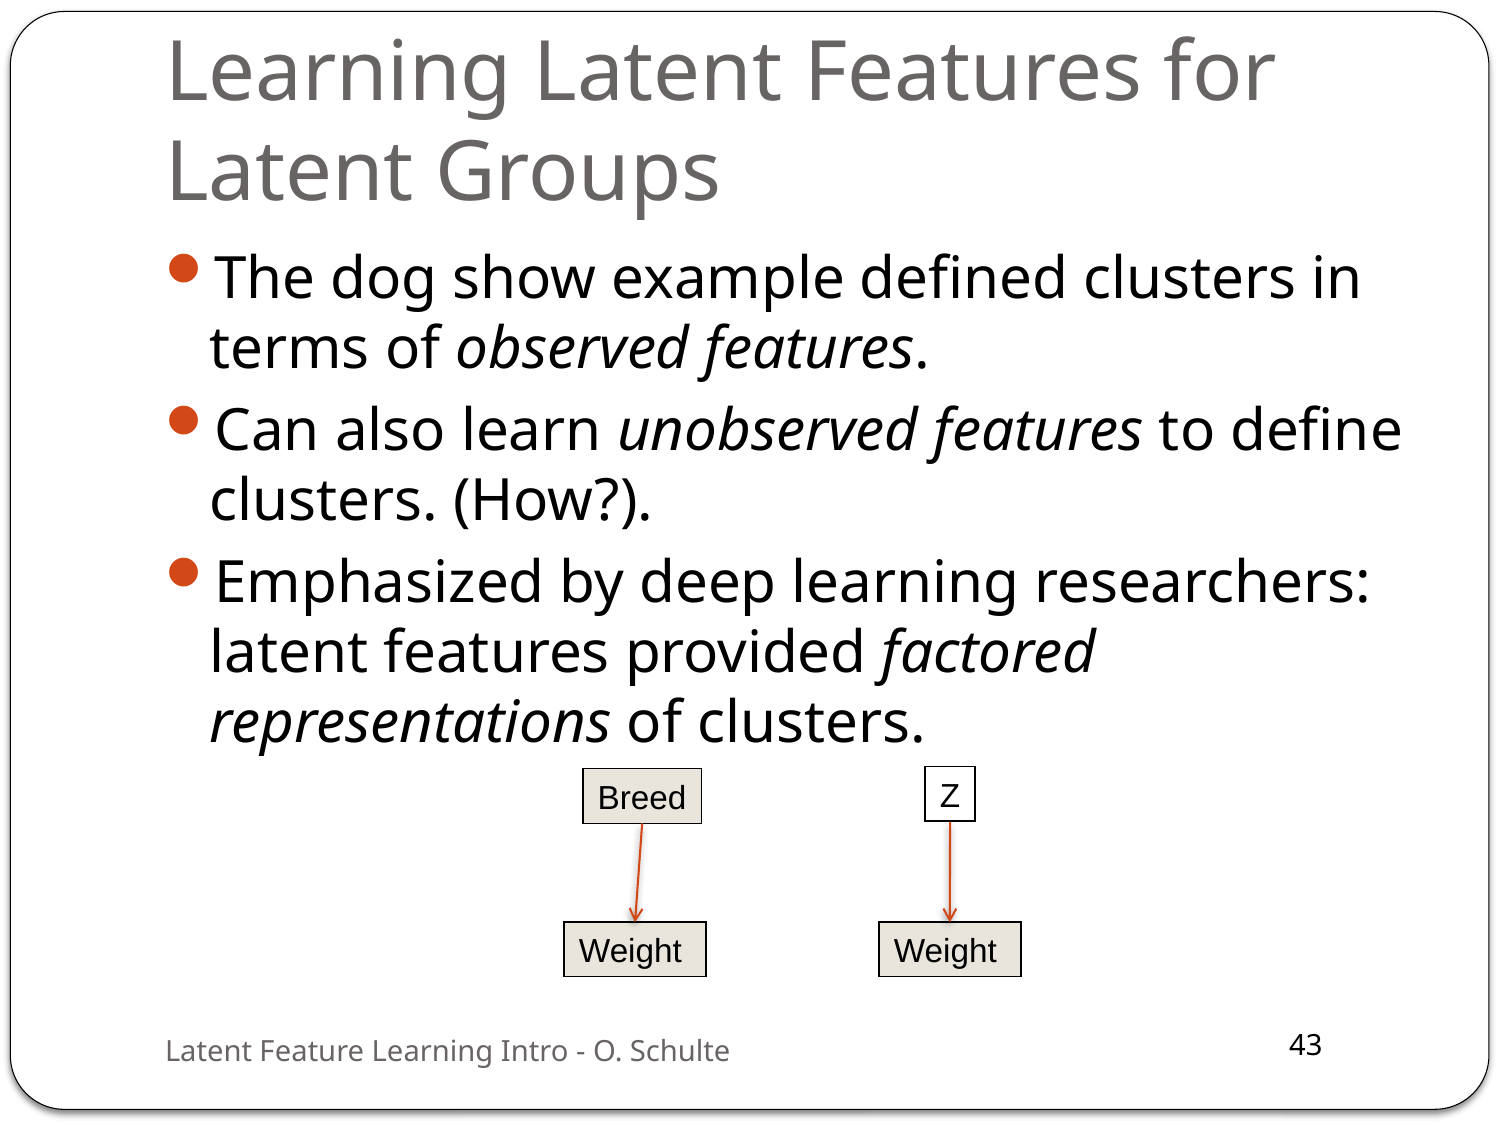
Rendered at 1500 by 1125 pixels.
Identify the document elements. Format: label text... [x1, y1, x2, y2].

text_box Weight [564, 922, 706, 977]
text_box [589, 869, 688, 877]
list The dog show example defined clusters in terms of observed features. Can also learn unobserved features to define clusters. (How?). Emphasized by deep learning researchers: latent features provided factored representations of clusters. [150, 232, 1425, 714]
text_box Weight [879, 922, 1021, 977]
title Learning Latent Features for Latent Groups [150, 45, 1425, 232]
footer Latent Feature Learning Intro - O. Schulte [150, 1012, 800, 1088]
text_box Z [924, 766, 975, 822]
text_box Breed [582, 768, 702, 824]
